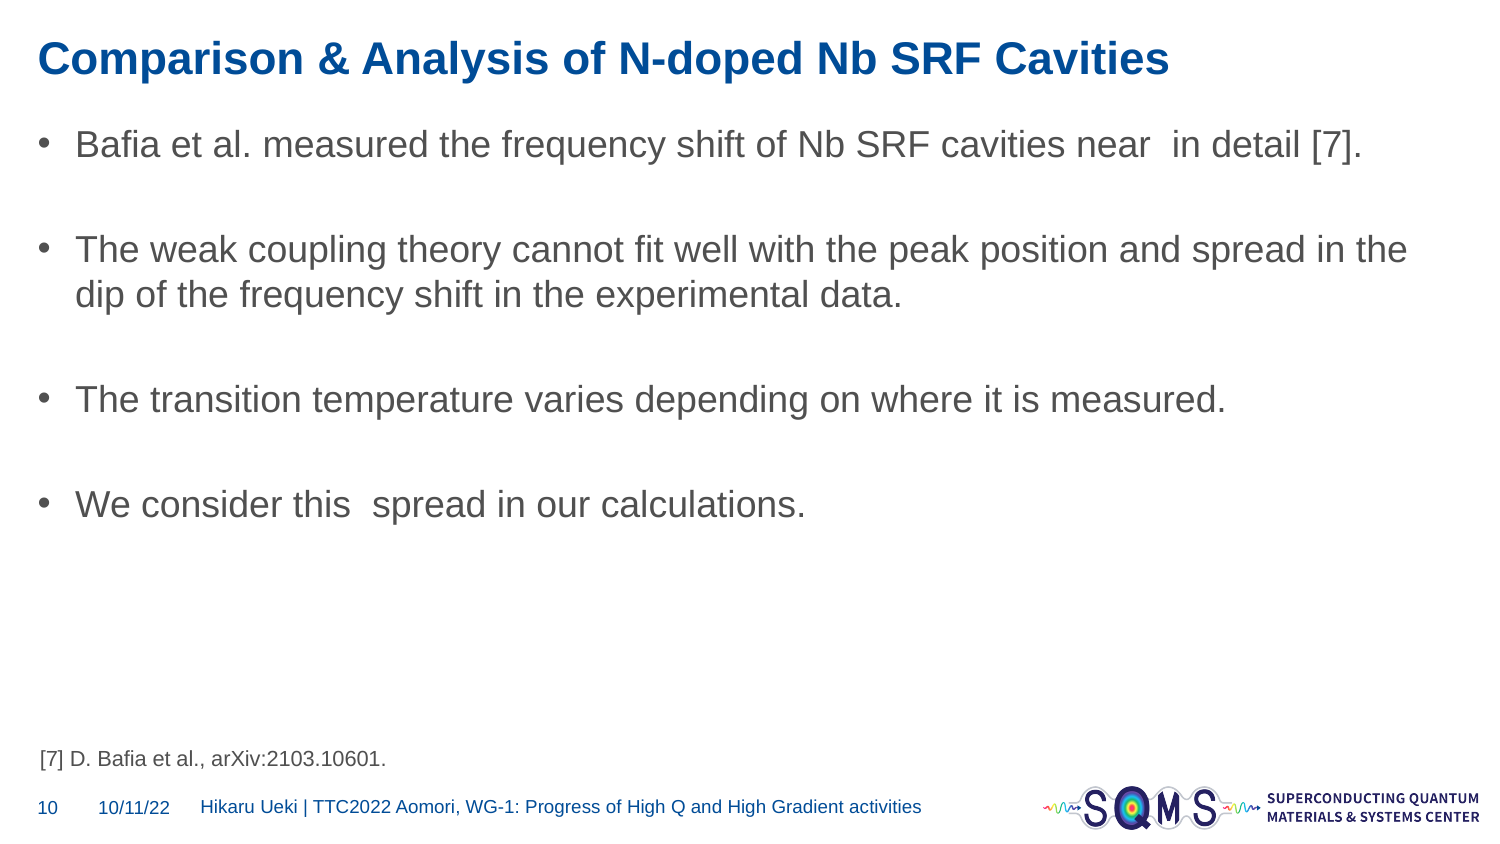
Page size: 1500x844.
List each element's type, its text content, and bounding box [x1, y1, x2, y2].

text_box [7] D. Bafia et al., arXiv:2103.10601. [39, 744, 1463, 773]
title Comparison & Analysis of N-doped Nb SRF Cavities [37, 30, 1463, 84]
picture [1043, 786, 1481, 830]
